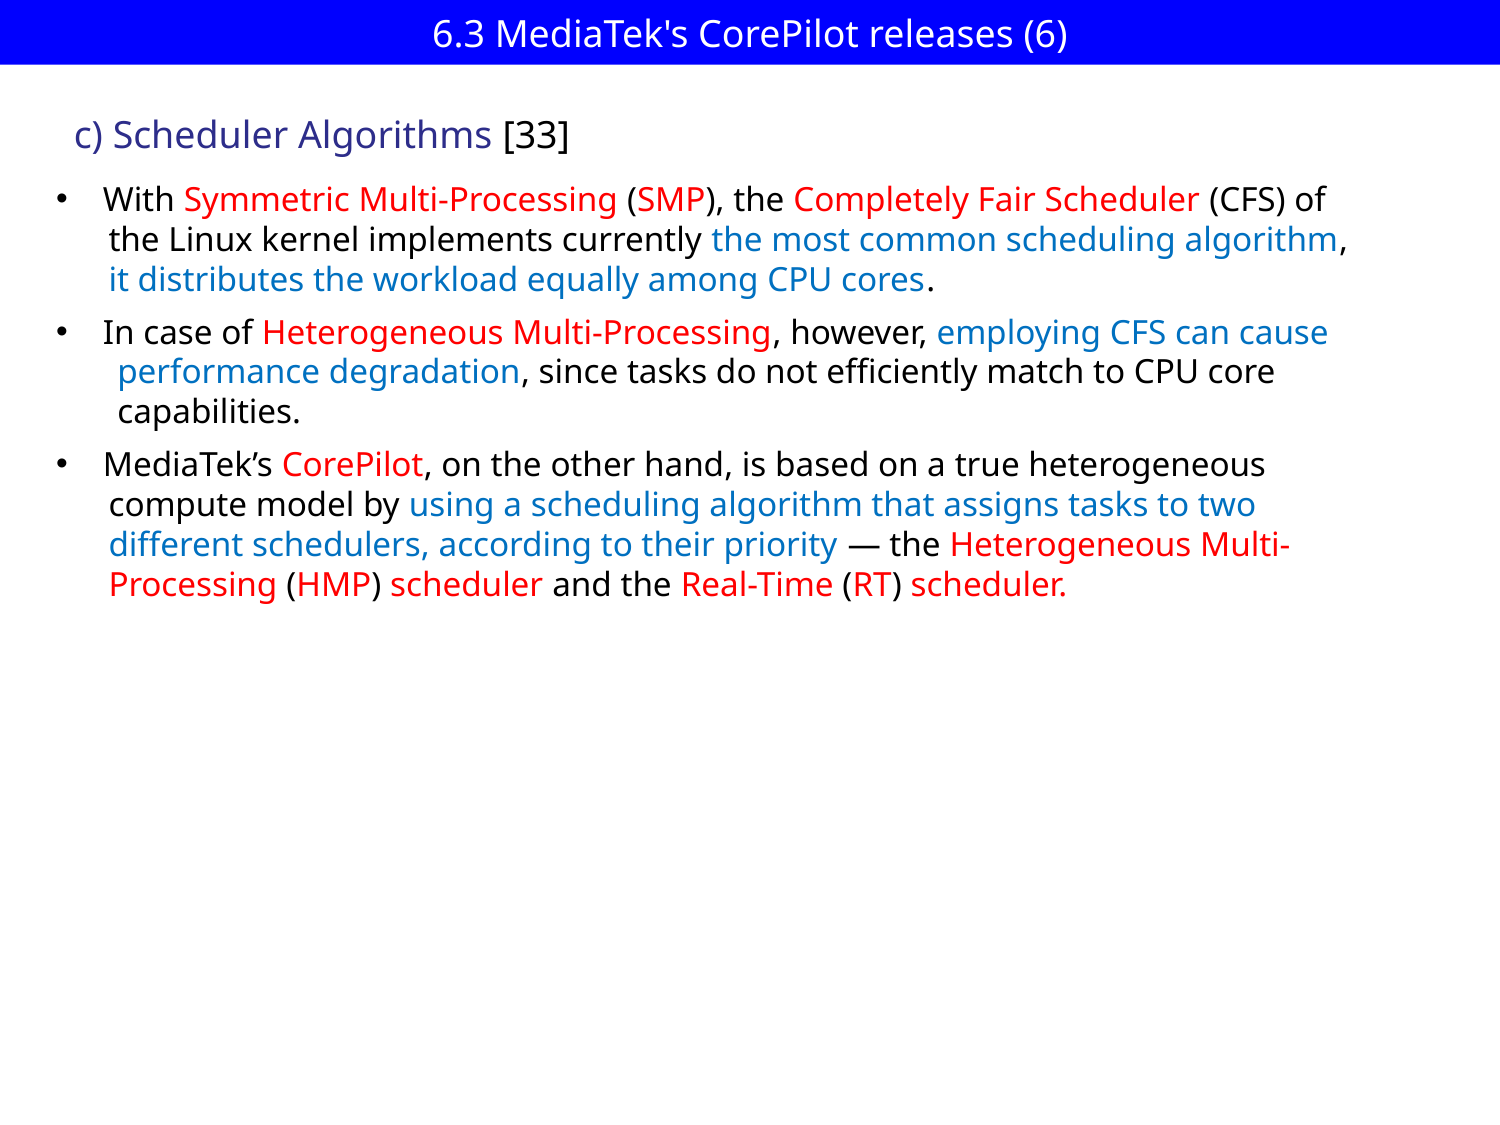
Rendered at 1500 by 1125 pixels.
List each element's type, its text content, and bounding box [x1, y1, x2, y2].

title 6.3 MediaTek's CorePilot releases (6) [0, 0, 1500, 65]
text_box With Symmetric Multi-Processing (SMP), the Completely Fair Scheduler (CFS) of the Linux kernel implements currently the most common scheduling algorithm, it distributes the workload equally among CPU cores. In case of Heterogeneous Multi-Processing, however, employing CFS can cause performance degradation, since tasks do not efficiently match to CPU core capabilities. MediaTek’s CorePilot, on the other hand, is based on a true heterogeneous compute model by using a scheduling algorithm that assigns tasks to two different schedulers, according to their priority — the Heterogeneous Multi- Processing (HMP) scheduler and the Real-Time (RT) scheduler. [41, 171, 1500, 611]
text_box c) Scheduler Algorithms [33] [59, 103, 585, 164]
